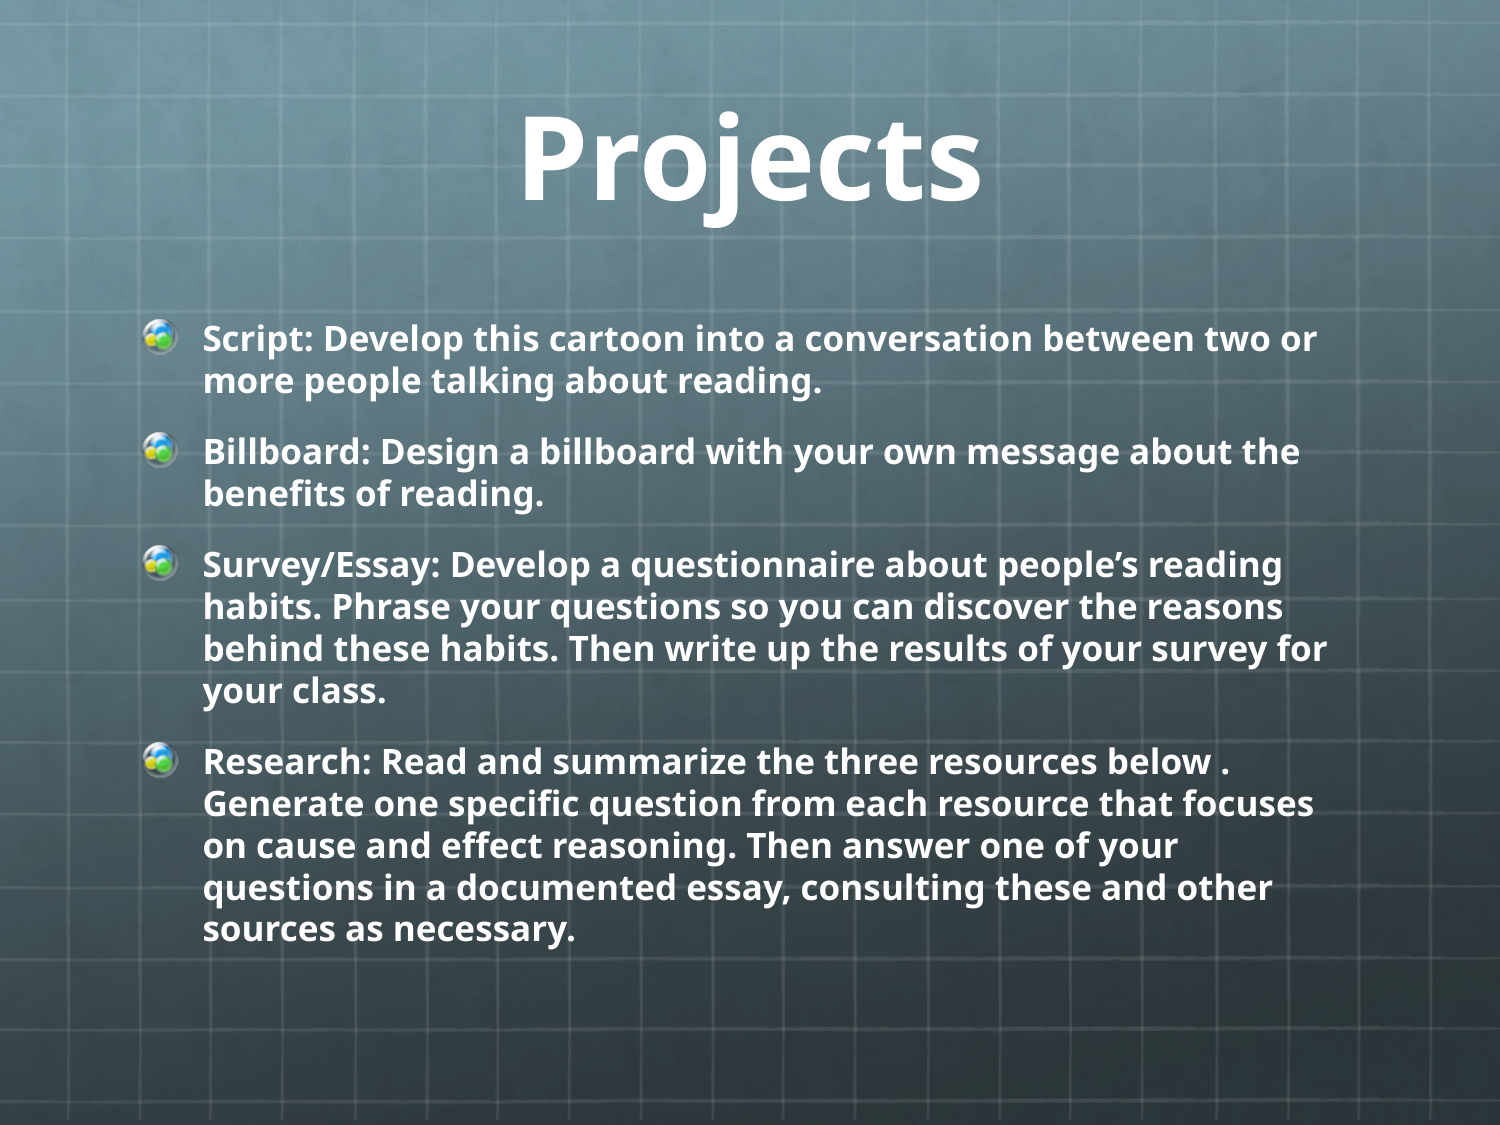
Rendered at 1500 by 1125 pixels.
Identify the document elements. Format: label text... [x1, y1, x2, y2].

list Script: Develop this cartoon into a conversation between two or more people talking about reading. Billboard: Design a billboard with your own message about the benefits of reading. Survey/Essay: Develop a questionnaire about people’s reading habits. Phrase your questions so you can discover the reasons behind these habits. Then write up the results of your survey for your class. Research: Read and summarize the three resources below . Generate one specific question from each resource that focuses on cause and effect reasoning. Then answer one of your questions in a documented essay, consulting these and other sources as necessary. [127, 308, 1372, 958]
title Projects [127, 17, 1372, 289]
picture [0, 0, 1500, 1125]
